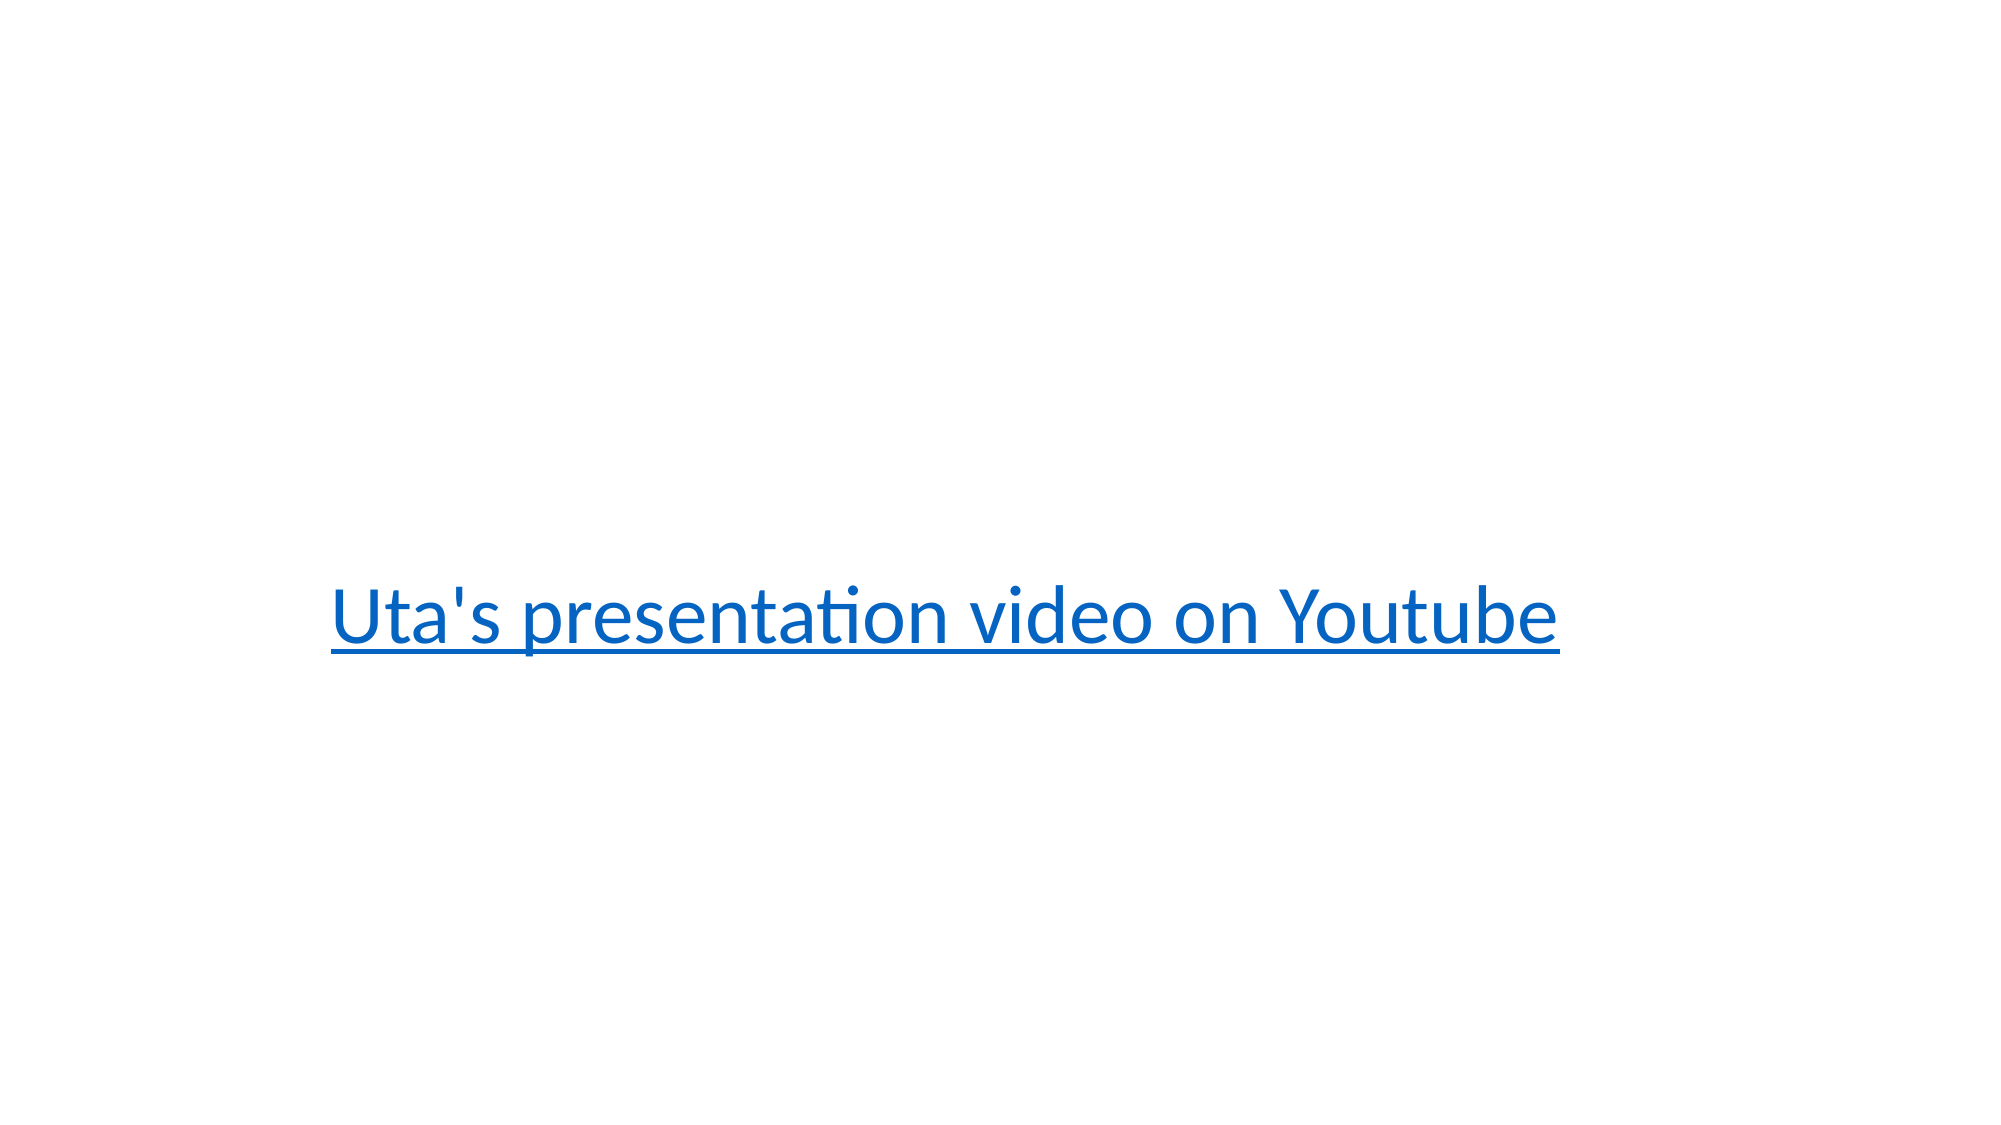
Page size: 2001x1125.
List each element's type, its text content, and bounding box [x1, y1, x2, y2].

text_box Uta's presentation video on Youtube [316, 552, 1624, 668]
